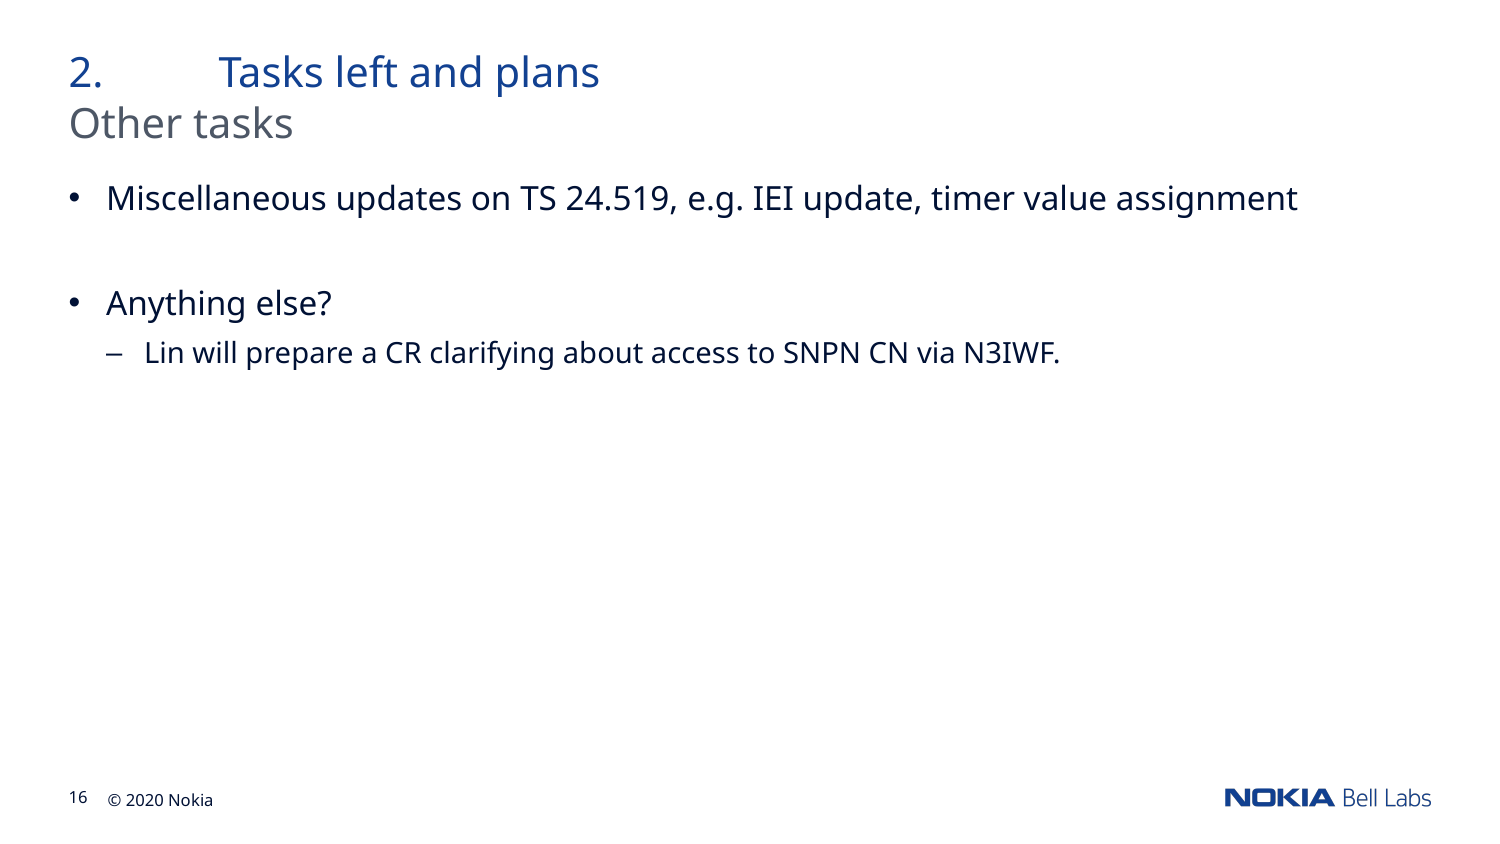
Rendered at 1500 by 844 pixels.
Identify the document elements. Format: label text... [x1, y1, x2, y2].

list Other tasks [68, 97, 1432, 148]
list Miscellaneous updates on TS 24.519, e.g. IEI update, timer value assignment Anything else? Lin will prepare a CR clarifying about access to SNPN CN via N3IWF. [68, 177, 1432, 762]
list 2. Tasks left and plans [68, 46, 1432, 97]
picture [1200, 763, 1456, 832]
